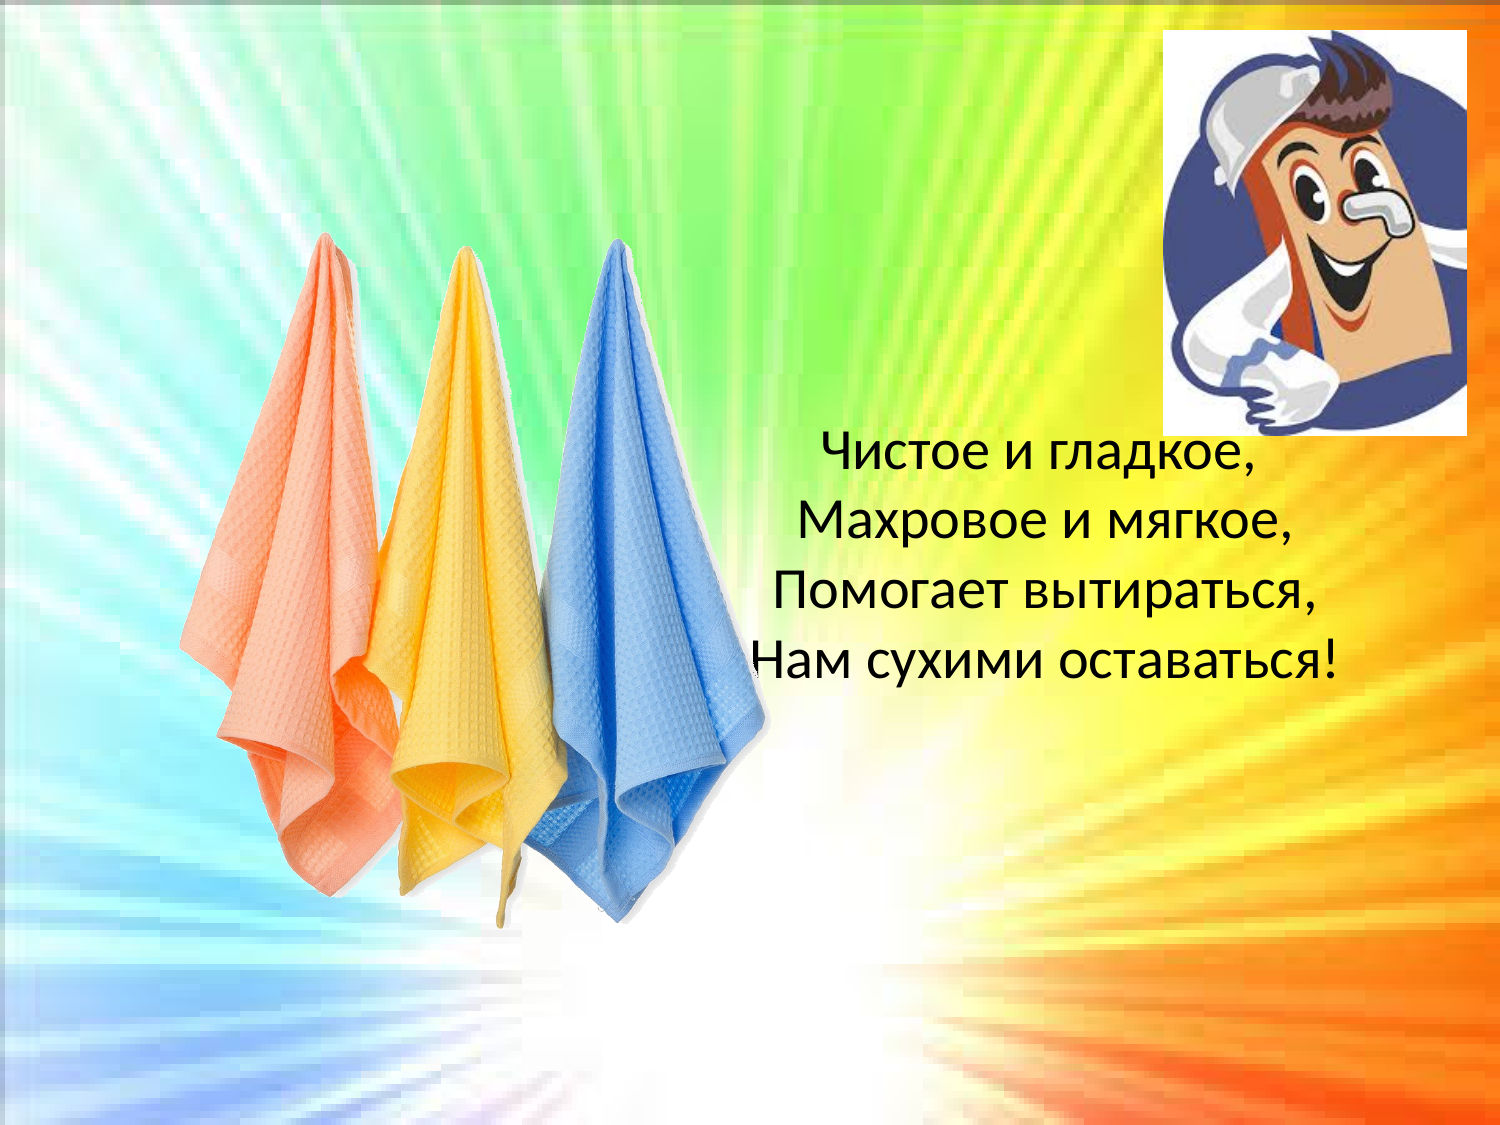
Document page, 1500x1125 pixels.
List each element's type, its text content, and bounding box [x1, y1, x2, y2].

title Чистое и гладкое, Махровое и мягкое, Помогает вытираться, Нам сухими оставаться! [679, 172, 1412, 929]
picture [0, 0, 1500, 1125]
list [52, 207, 881, 951]
